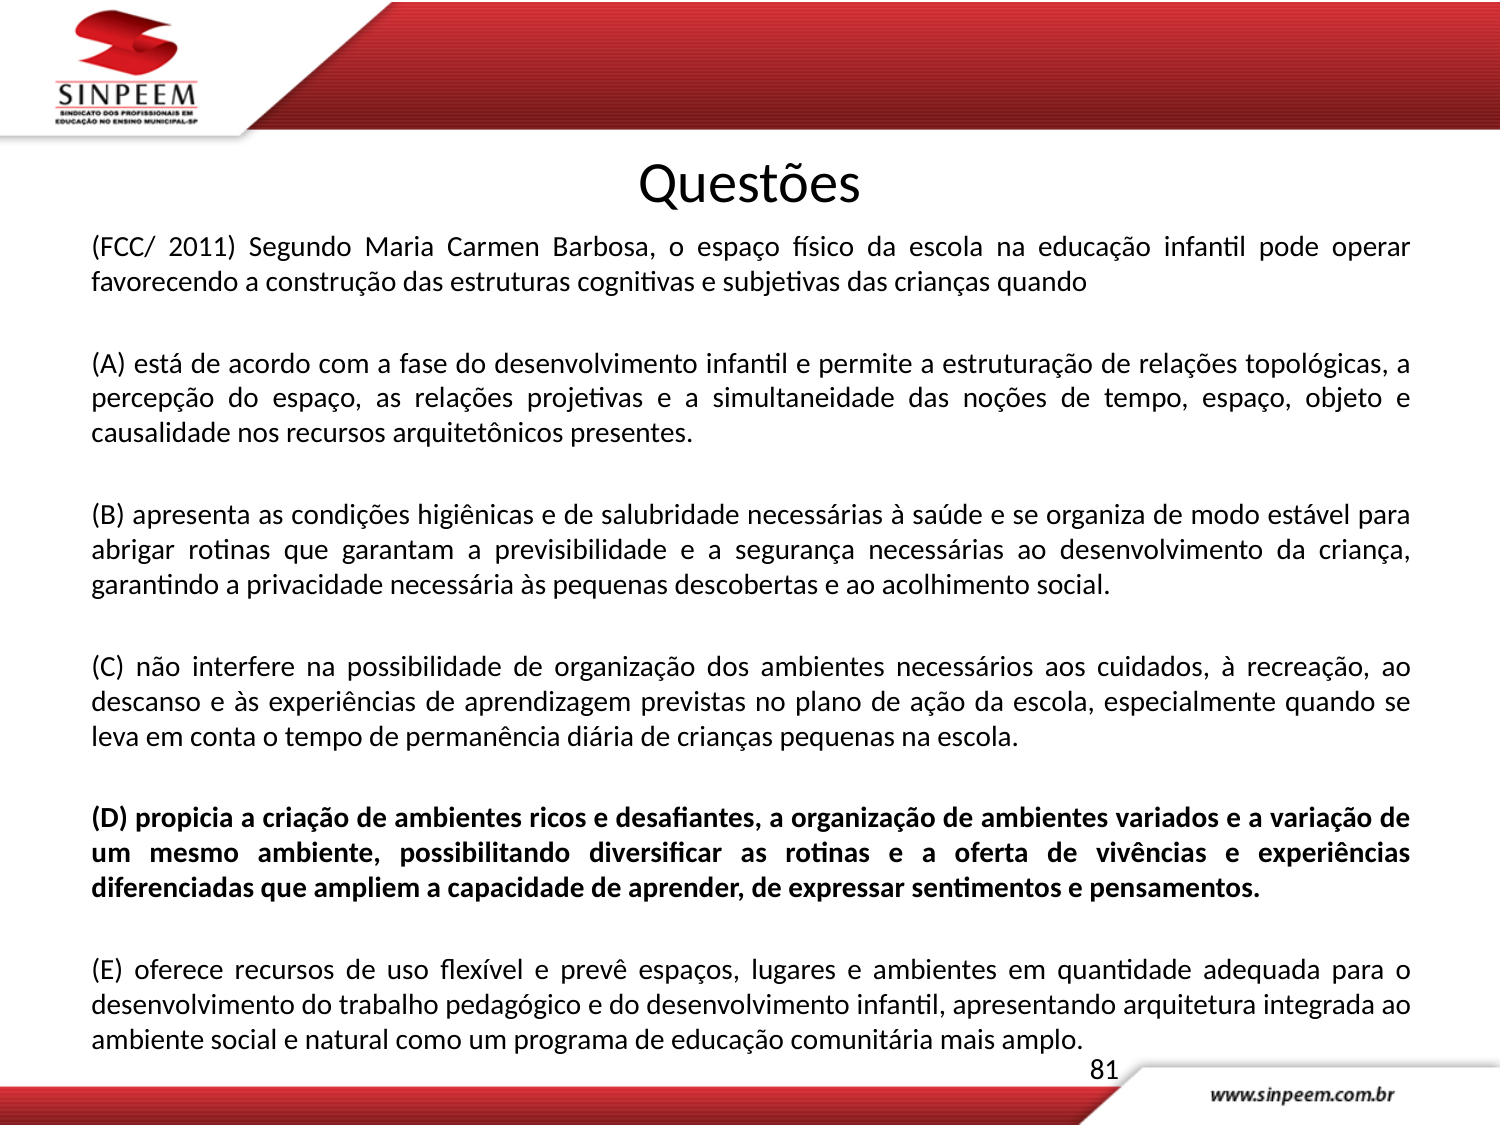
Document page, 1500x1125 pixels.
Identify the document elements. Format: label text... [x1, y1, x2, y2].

title Questões [75, 137, 1425, 233]
picture [0, 1053, 1500, 1125]
slide_number 81 [1074, 1042, 1425, 1103]
list (FCC/ 2011) Segundo Maria Carmen Barbosa, o espaço físico da escola na educação infantil pode operar favorecendo a construção das estruturas cognitivas e subjetivas das crianças quando (A) está de acordo com a fase do desenvolvimento infantil e permite a estruturação de relações topológicas, a percepção do espaço, as relações projetivas e a simultaneidade das noções de tempo, espaço, objeto e causalidade nos recursos arquitetônicos presentes. (B) apresenta as condições higiênicas e de salubridade necessárias à saúde e se organiza de modo estável para abrigar rotinas que garantam a previsibilidade e a segurança necessárias ao desenvolvimento da criança, garantindo a privacidade necessária às pequenas descobertas e ao acolhimento social. (C) não interfere na possibilidade de organização dos ambientes necessários aos cuidados, à recreação, ao descanso e às experiências de aprendizagem previstas no plano de ação da escola, especialmente quando se leva em conta o tempo de permanência diária de crianças pequenas na escola. (D) propicia a criação de ambientes ricos e desafiantes, a organização de ambientes variados e a variação de um mesmo ambiente, possibilitando diversificar as rotinas e a oferta de vivências e experiências diferenciadas que ampliem a capacidade de aprender, de expressar sentimentos e pensamentos. (E) oferece recursos de uso flexível e prevê espaços, lugares e ambientes em quantidade adequada para o desenvolvimento do trabalho pedagógico e do desenvolvimento infantil, apresentando arquitetura integrada ao ambiente social e natural como um programa de educação comunitária mais amplo. [76, 219, 1427, 963]
picture [0, 2, 1500, 149]
